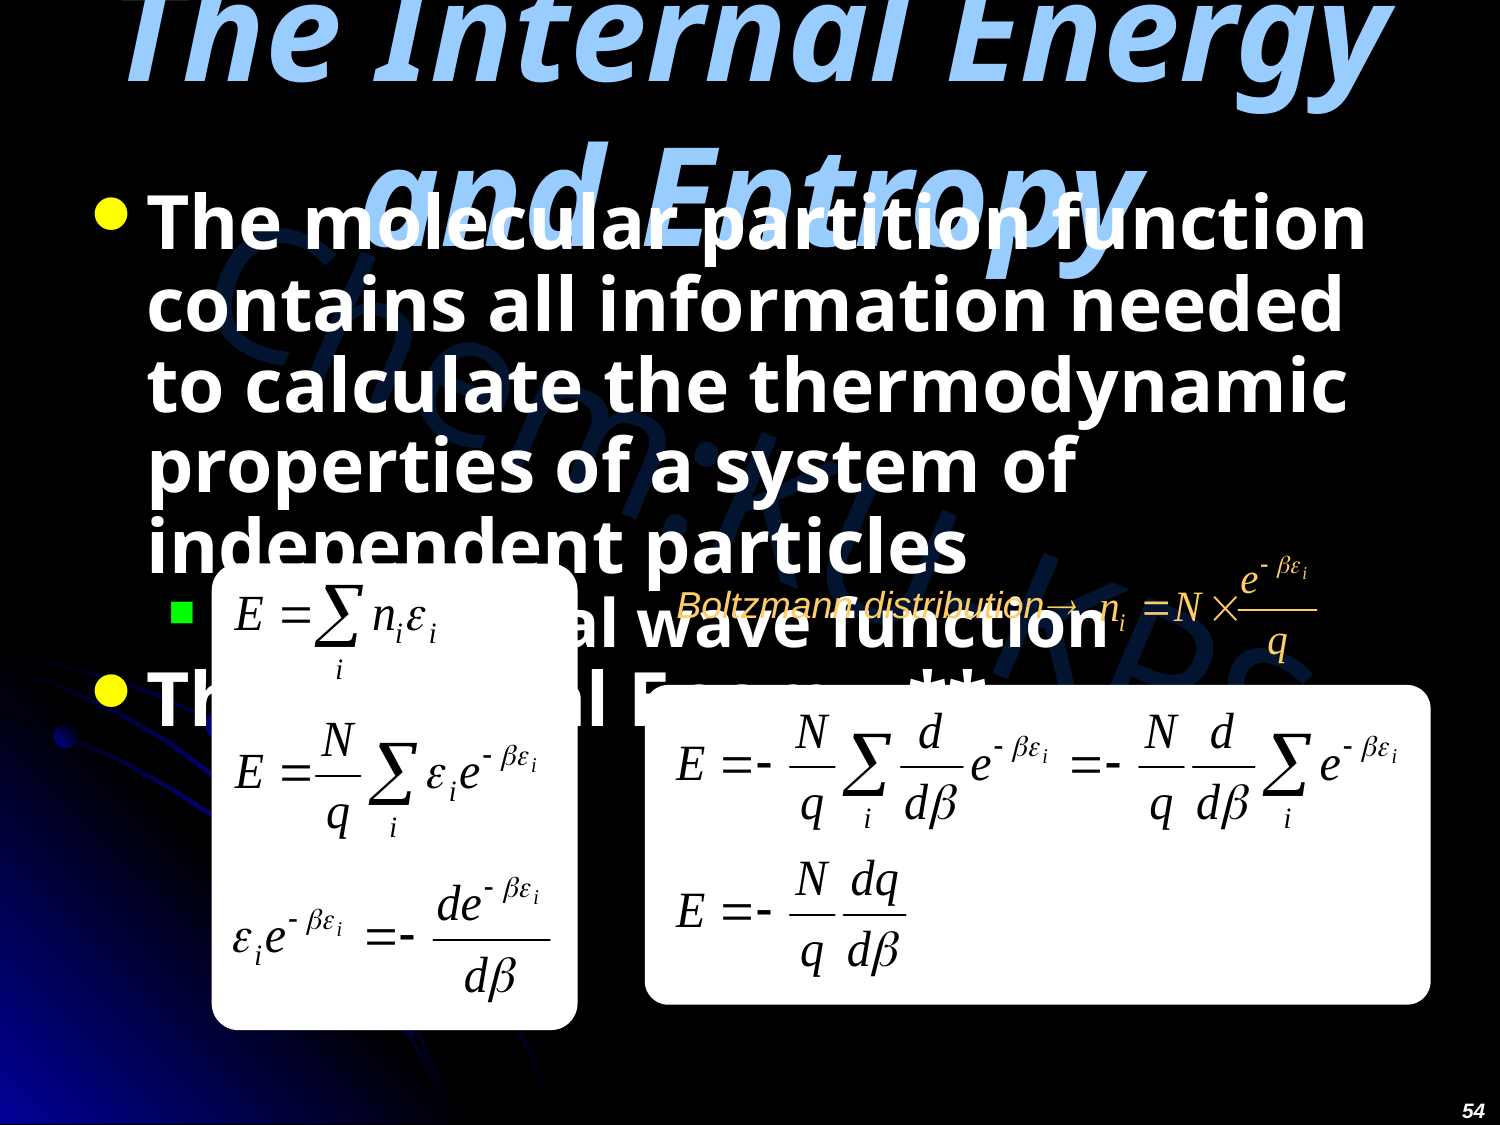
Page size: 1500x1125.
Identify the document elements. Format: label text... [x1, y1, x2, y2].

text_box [225, 707, 555, 849]
text_box [212, 564, 577, 1030]
title The Internal Energy and Entropy [74, 61, 1426, 157]
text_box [224, 863, 561, 1013]
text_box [666, 699, 1415, 988]
list The molecular partition function contains all information needed to calculate the thermodynamic properties of a system of independent particles q  Thermal wave function The Internal Energy ** [74, 177, 1448, 1006]
text_box [645, 685, 1430, 1004]
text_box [225, 575, 450, 691]
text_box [657, 545, 1325, 672]
slide_number 54 [1149, 1090, 1500, 1125]
